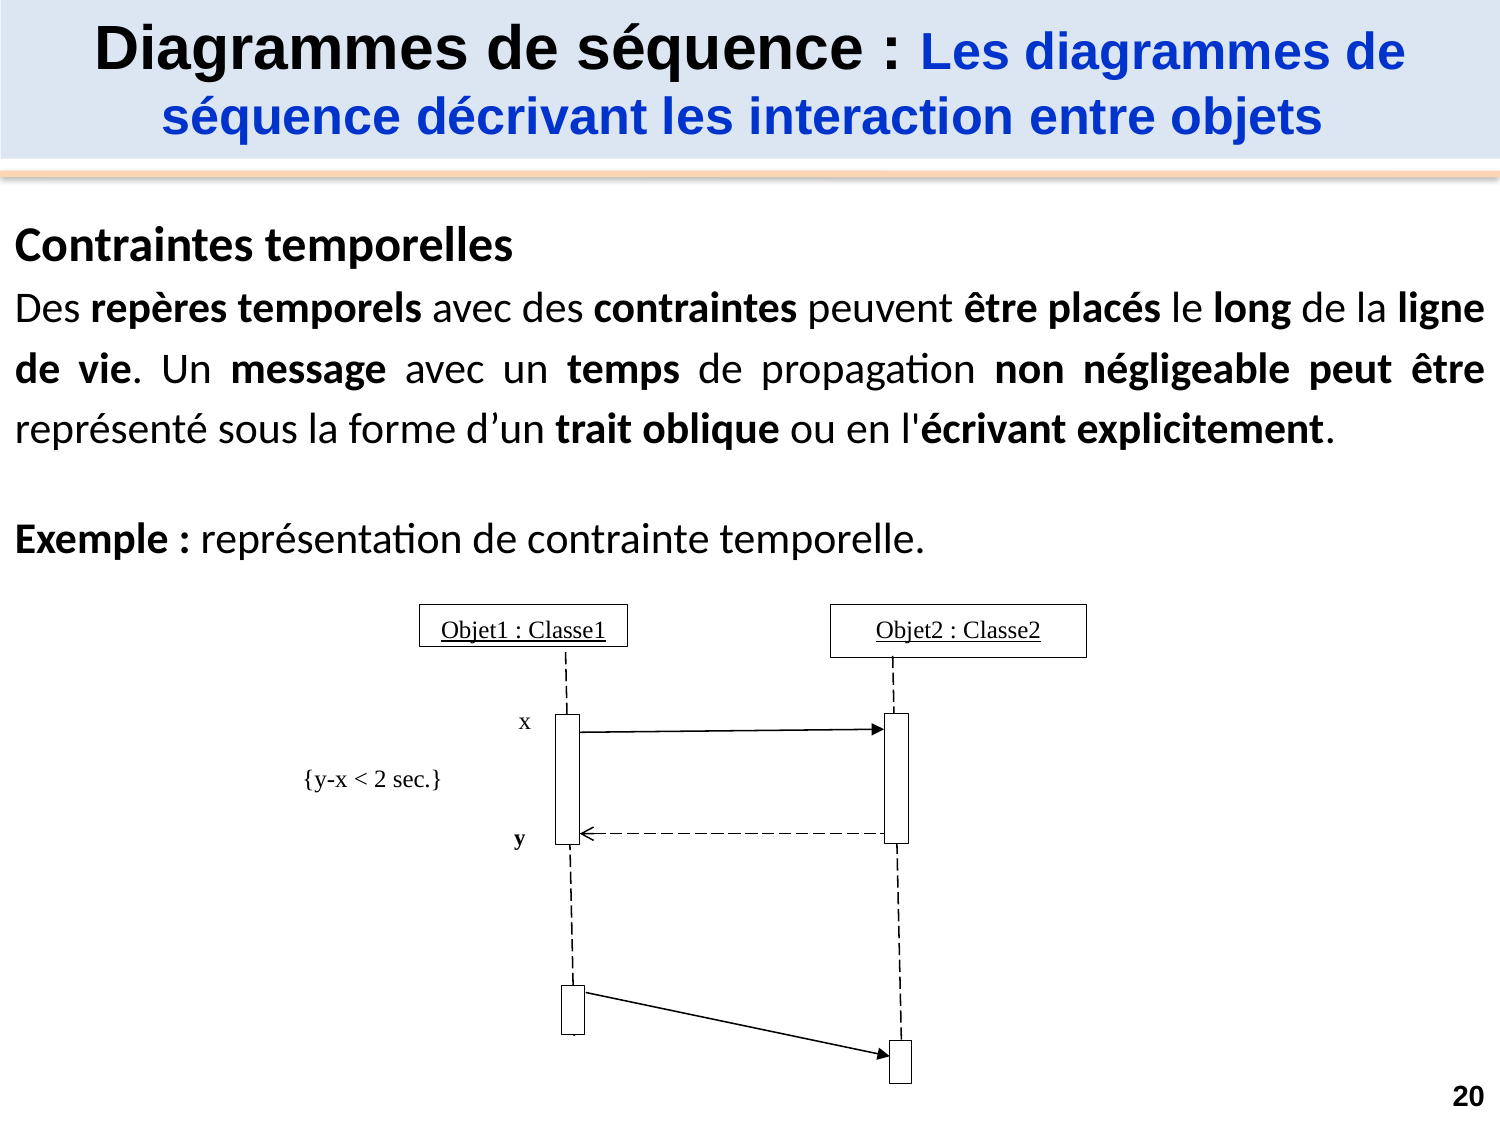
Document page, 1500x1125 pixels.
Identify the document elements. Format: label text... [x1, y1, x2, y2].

text_box Contraintes temporelles Des repères temporels avec des contraintes peuvent être placés le long de la ligne de vie. Un message avec un temps de propagation non négligeable peut être représenté sous la forme d’un trait oblique ou en l'écrivant explicitement. [0, 180, 1500, 460]
text_box Diagrammes de séquence : Les diagrammes de séquence décrivant les interaction entre objets [0, 0, 1500, 159]
text_box Exemple : représentation de contrainte temporelle. [0, 494, 970, 570]
slide_number 20 [1149, 1065, 1500, 1125]
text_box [287, 604, 1087, 1084]
